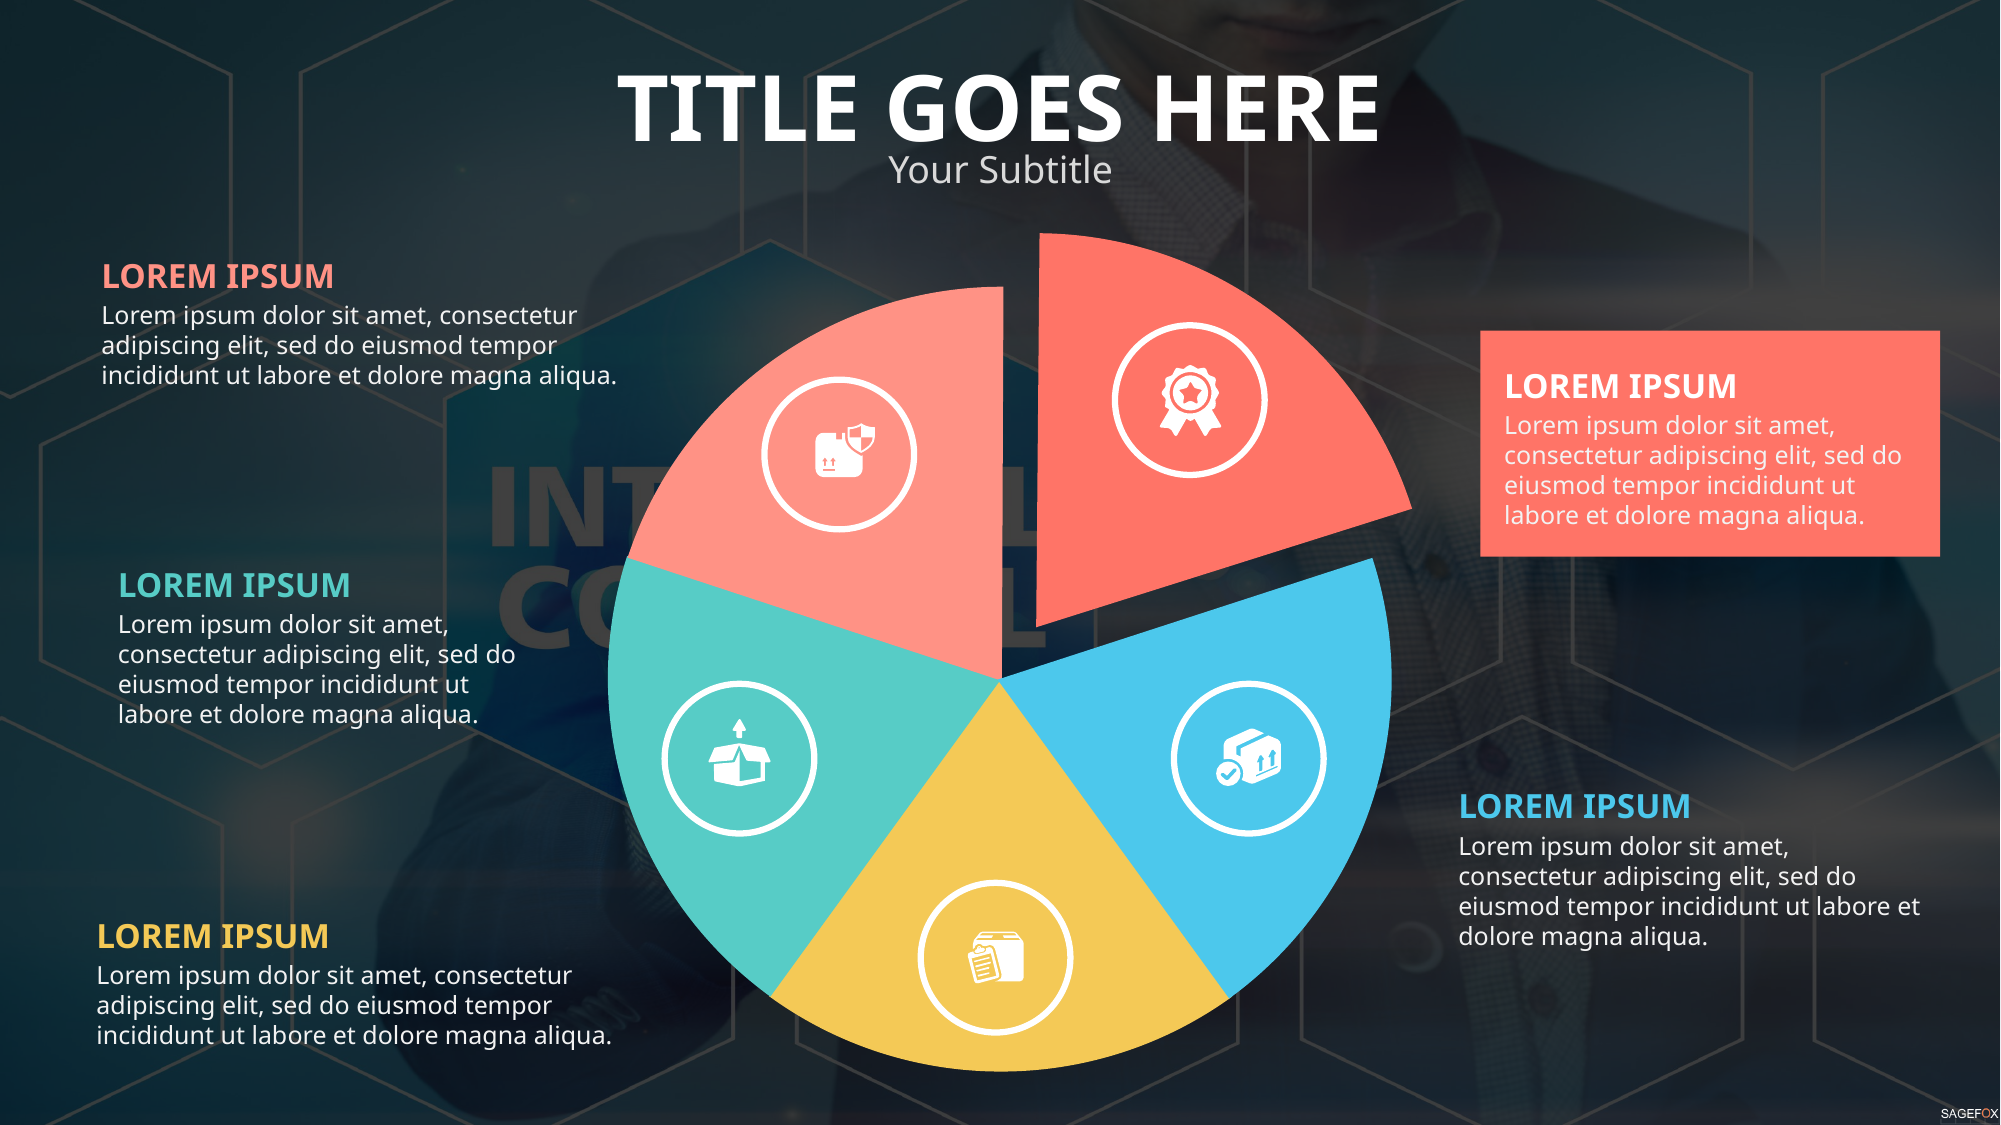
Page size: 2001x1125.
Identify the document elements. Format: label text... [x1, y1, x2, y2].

text_box [815, 423, 875, 478]
text_box LOREM IPSUM Lorem ipsum dolor sit amet, consectetur adipiscing elit, sed do eiusmod tempor incididunt ut labore et dolore magna aliqua. [86, 247, 662, 397]
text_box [1159, 364, 1222, 437]
text_box [967, 931, 1024, 984]
text_box [763, 378, 916, 531]
text_box [1216, 761, 1241, 787]
text_box [919, 881, 1072, 1034]
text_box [548, 42, 1452, 199]
text_box [732, 718, 746, 739]
text_box [771, 685, 1230, 1073]
text_box [708, 743, 771, 787]
text_box [663, 682, 816, 835]
text_box [1223, 728, 1281, 784]
text_box [606, 554, 999, 999]
text_box LOREM IPSUM Lorem ipsum dolor sit amet, consectetur adipiscing elit, sed do eiusmod tempor incididunt ut labore et dolore magna aliqua. [103, 556, 562, 737]
text_box [626, 285, 1005, 681]
text_box [1172, 682, 1325, 835]
text_box LOREM IPSUM Lorem ipsum dolor sit amet, consectetur adipiscing elit, sed do eiusmod tempor incididunt ut labore et dolore magna aliqua. [1443, 778, 1941, 958]
text_box [1035, 232, 1414, 629]
text_box [995, 556, 1393, 1000]
text_box [1113, 324, 1266, 477]
text_box [1479, 330, 1941, 558]
text_box LOREM IPSUM Lorem ipsum dolor sit amet, consectetur adipiscing elit, sed do eiusmod tempor incididunt ut labore et dolore magna aliqua. [1489, 357, 1943, 537]
text_box LOREM IPSUM Lorem ipsum dolor sit amet, consectetur adipiscing elit, sed do eiusmod tempor incididunt ut labore et dolore magna aliqua. [81, 907, 657, 1058]
picture [0, 0, 2001, 1125]
